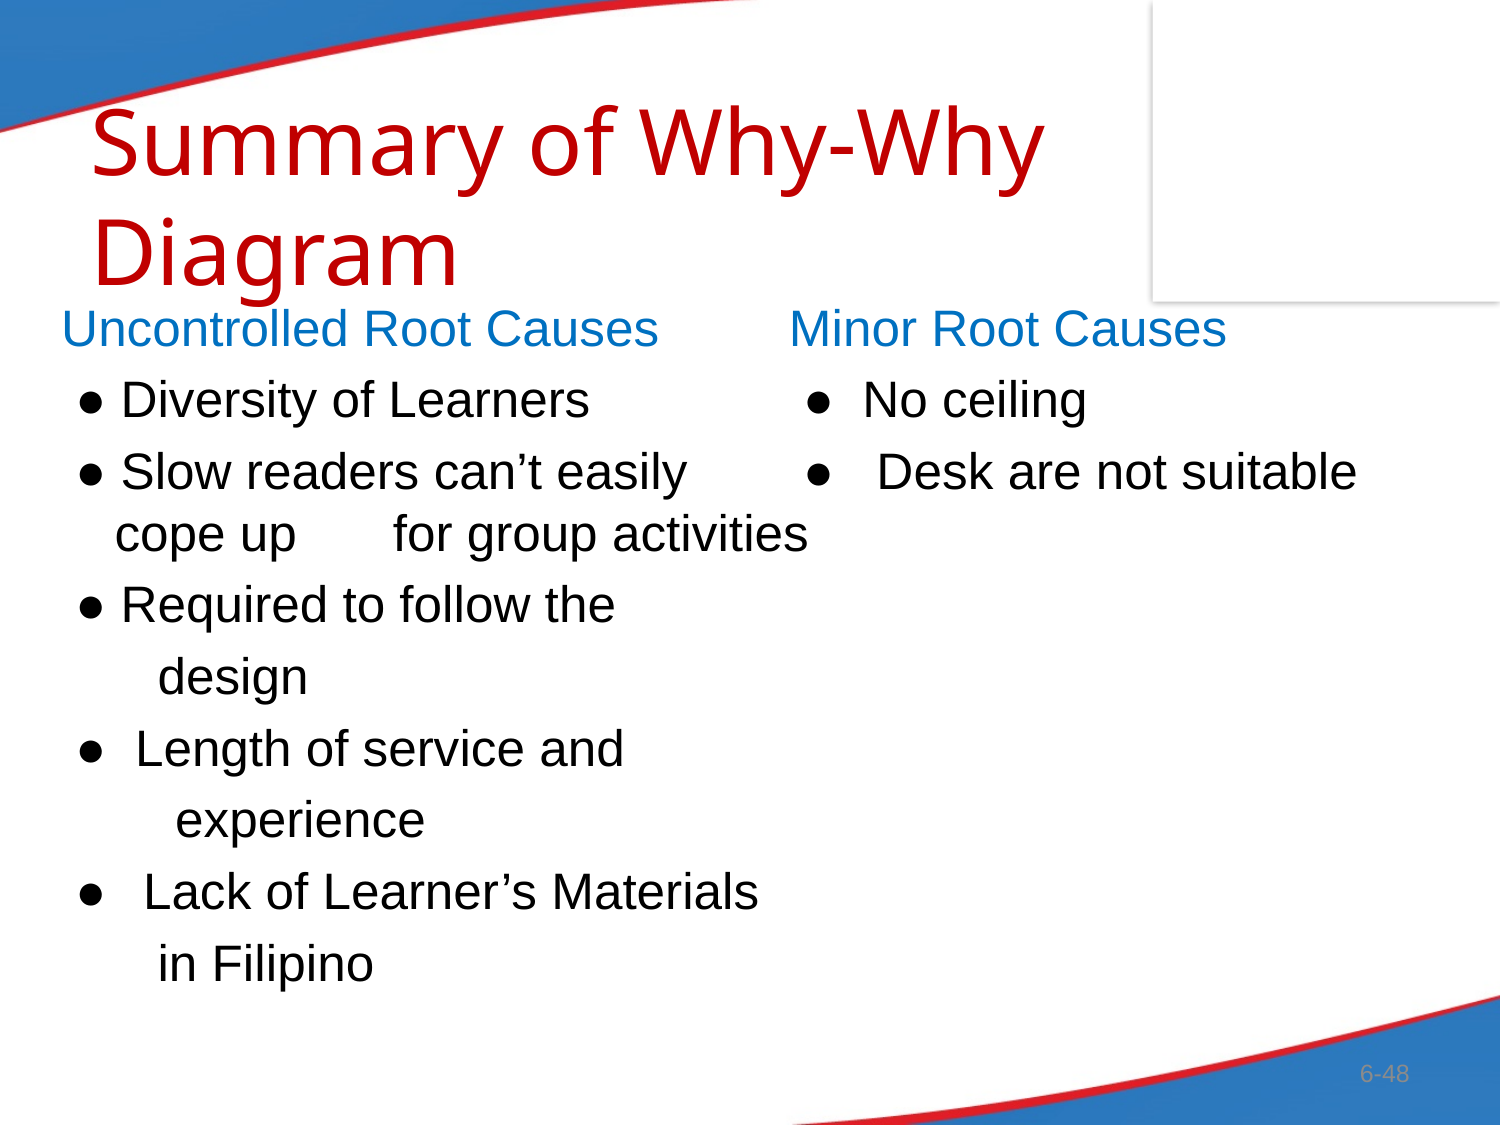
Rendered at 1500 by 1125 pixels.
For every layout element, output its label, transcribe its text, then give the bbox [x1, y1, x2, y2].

picture [0, 0, 1500, 1125]
title Summary of Why-Why Diagram [75, 99, 1425, 287]
list Uncontrolled Root Causes Minor Root Causes ● Diversity of Learners ● No ceiling ● Slow readers can’t easily ● Desk are not suitable cope up for group activities ● Required to follow the design ● Length of service and experience ● Lack of Learner’s Materials in Filipino [46, 287, 1454, 1005]
slide_number 6-48 [1074, 1042, 1425, 1103]
